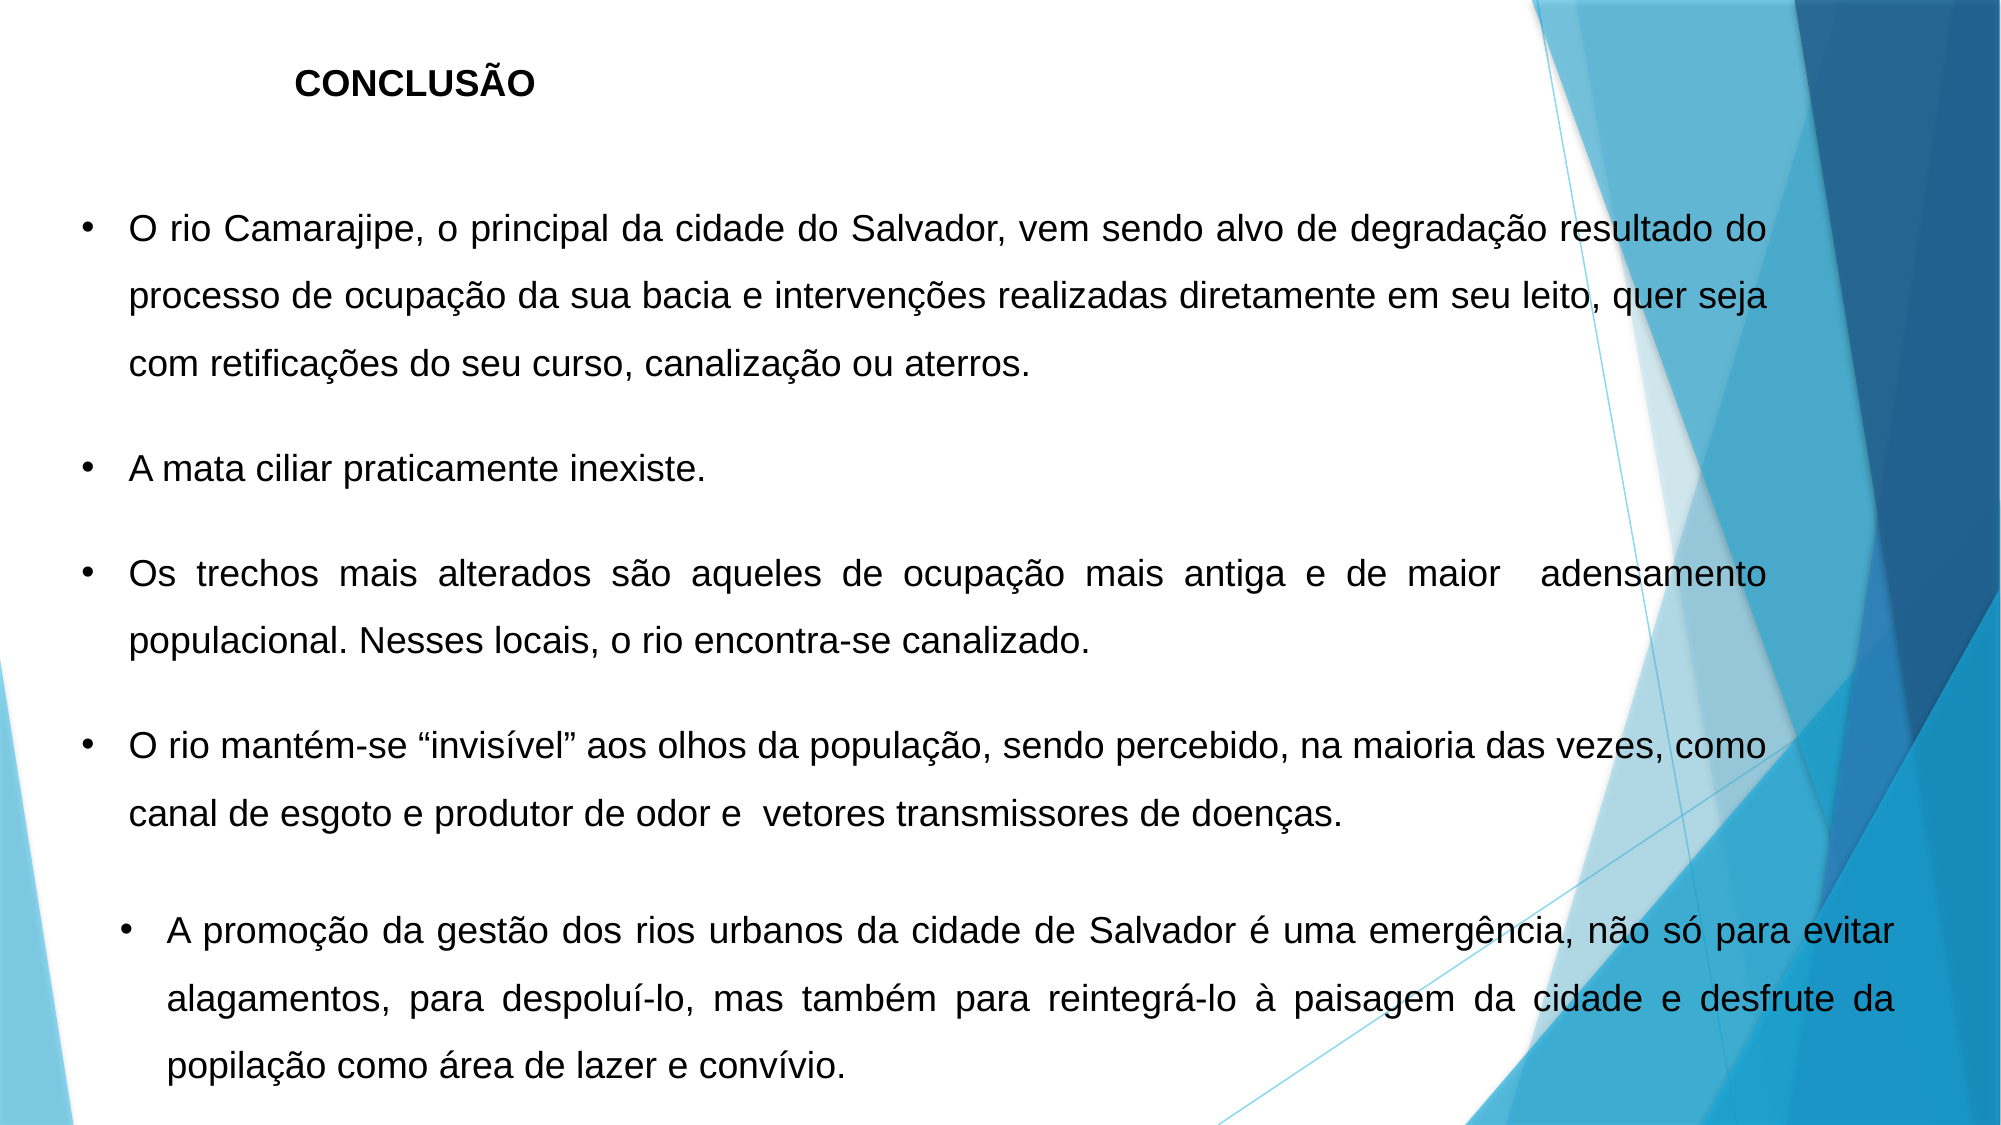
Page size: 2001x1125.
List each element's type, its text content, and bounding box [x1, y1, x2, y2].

text_box CONCLUSÃO [279, 51, 796, 111]
text_box A promoção da gestão dos rios urbanos da cidade de Salvador é uma emergência, não só para evitar alagamentos, para despoluí-lo, mas também para reintegrá-lo à paisagem da cidade e desfrute da popilação como área de lazer e convívio. [105, 876, 1910, 1094]
text_box O rio Camarajipe, o principal da cidade do Salvador, vem sendo alvo de degradação resultado do processo de ocupação da sua bacia e intervenções realizadas diretamente em seu leito, quer seja com retificações do seu curso, canalização ou aterros. A mata ciliar praticamente inexiste. Os trechos mais alterados são aqueles de ocupação mais antiga e de maior adensamento populacional. Nesses locais, o rio encontra-se canalizado. O rio mantém-se “invisível” aos olhos da população, sendo percebido, na maioria das vezes, como canal de esgoto e produtor de odor e vetores transmissores de doenças. [66, 174, 1782, 842]
